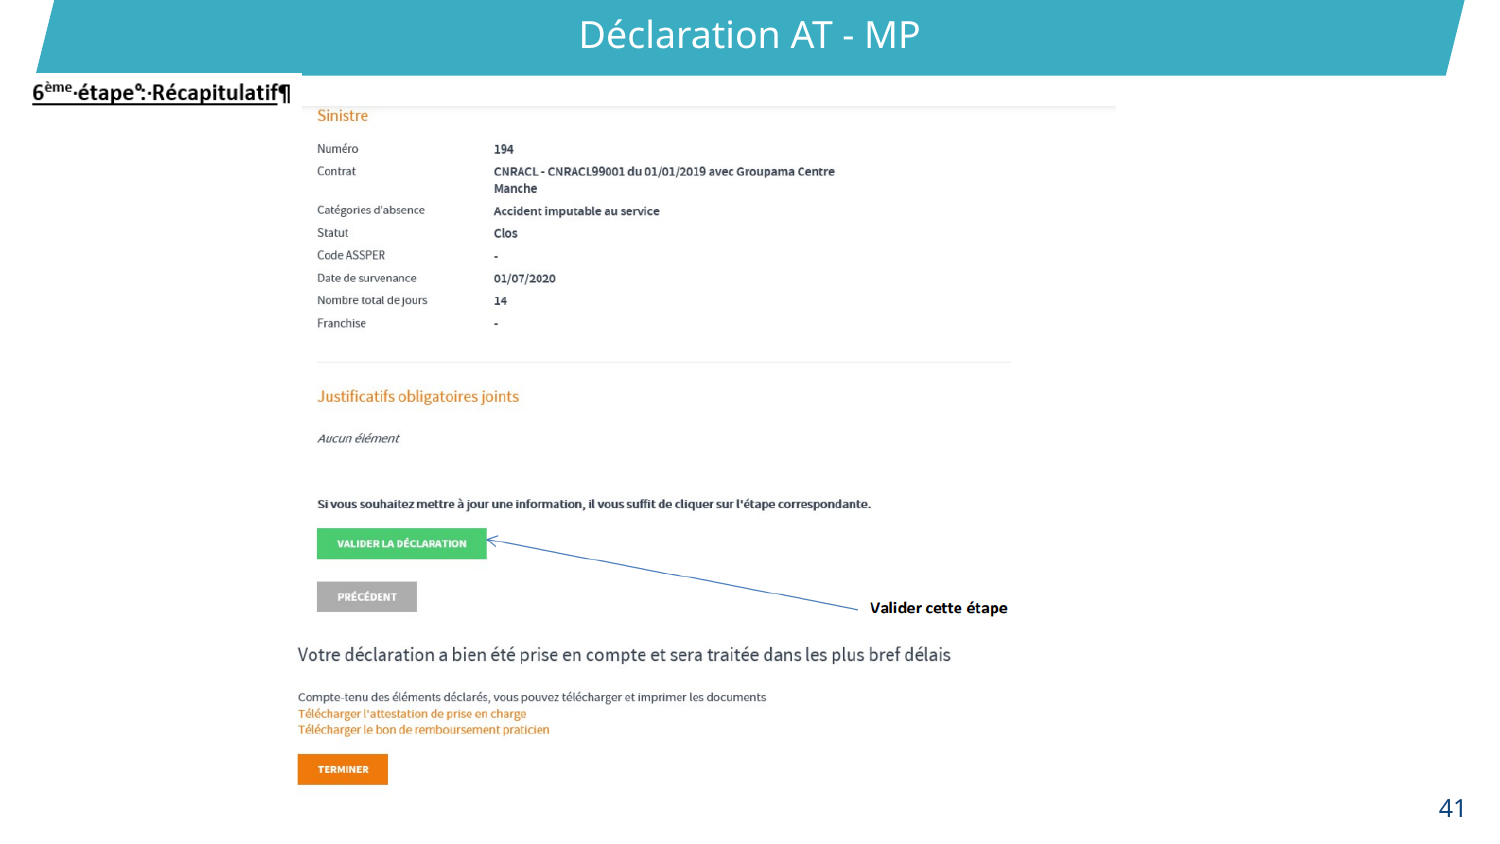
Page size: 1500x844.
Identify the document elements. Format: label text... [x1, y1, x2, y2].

picture [17, 73, 1116, 838]
list Déclaration AT - MP [53, 3, 1447, 74]
slide_number 41 [1402, 787, 1483, 833]
